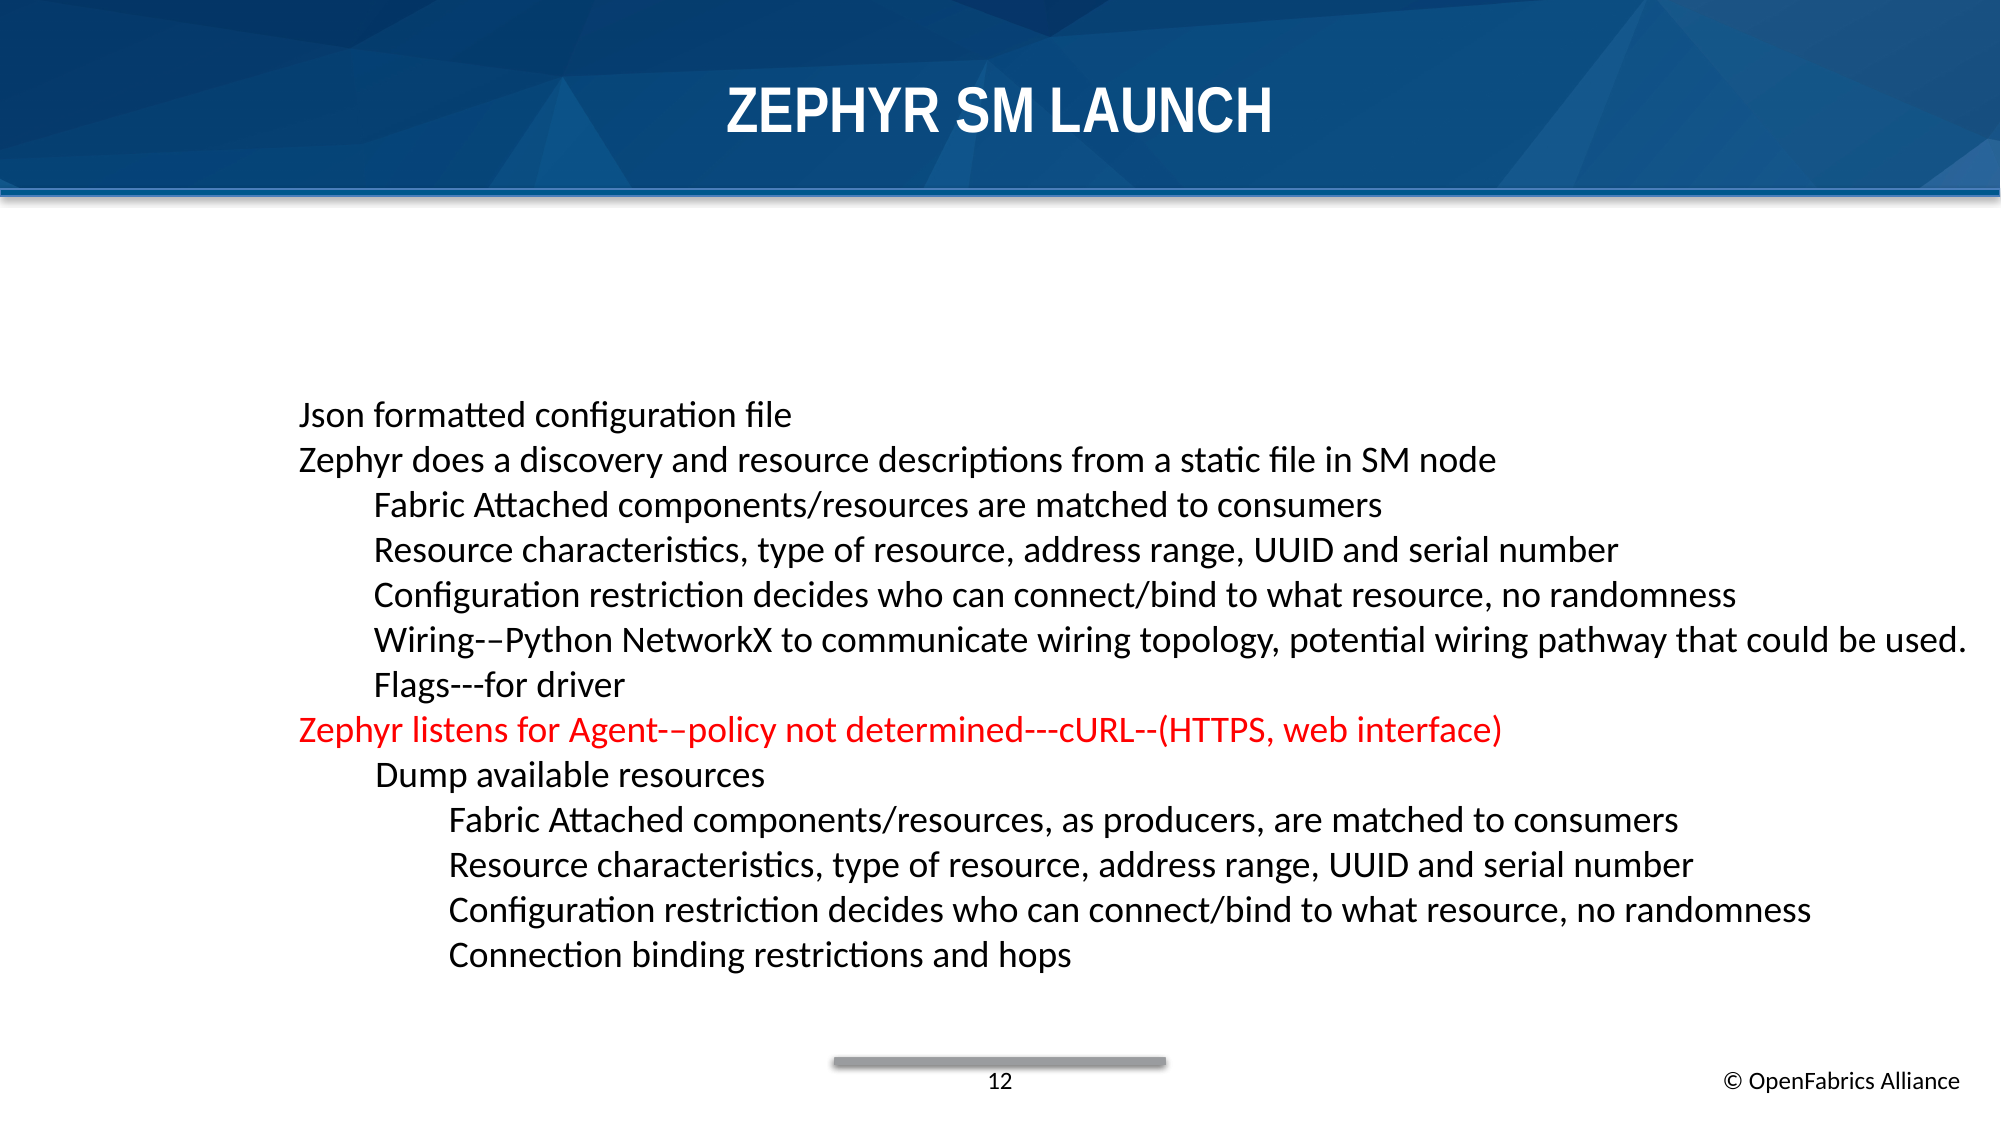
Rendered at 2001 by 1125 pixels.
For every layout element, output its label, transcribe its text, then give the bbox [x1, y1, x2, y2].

picture [0, 0, 2000, 188]
slide_number 12 [774, 1050, 1225, 1110]
title Zephyr SM Launch [99, 72, 1900, 142]
footer © OpenFabrics Alliance [1300, 1050, 1976, 1110]
text_box Json formatted configuration file Zephyr does a discovery and resource descriptions from a static file in SM node Fabric Attached components/resources are matched to consumers Resource characteristics, type of resource, address range, UUID and serial number Configuration restriction decides who can connect/bind to what resource, no randomness Wiring-–Python NetworkX to communicate wiring topology, potential wiring pathway that could be used. Flags---for driver Zephyr listens for Agent-–policy not determined---cURL--(HTTPS, web interface) Dump available resources Fabric Attached components/resources, as producers, are matched to consumers Resource characteristics, type of resource, address range, UUID and serial number Configuration restriction decides who can connect/bind to what resource, no randomness Connection binding restrictions and hops [284, 382, 1984, 982]
